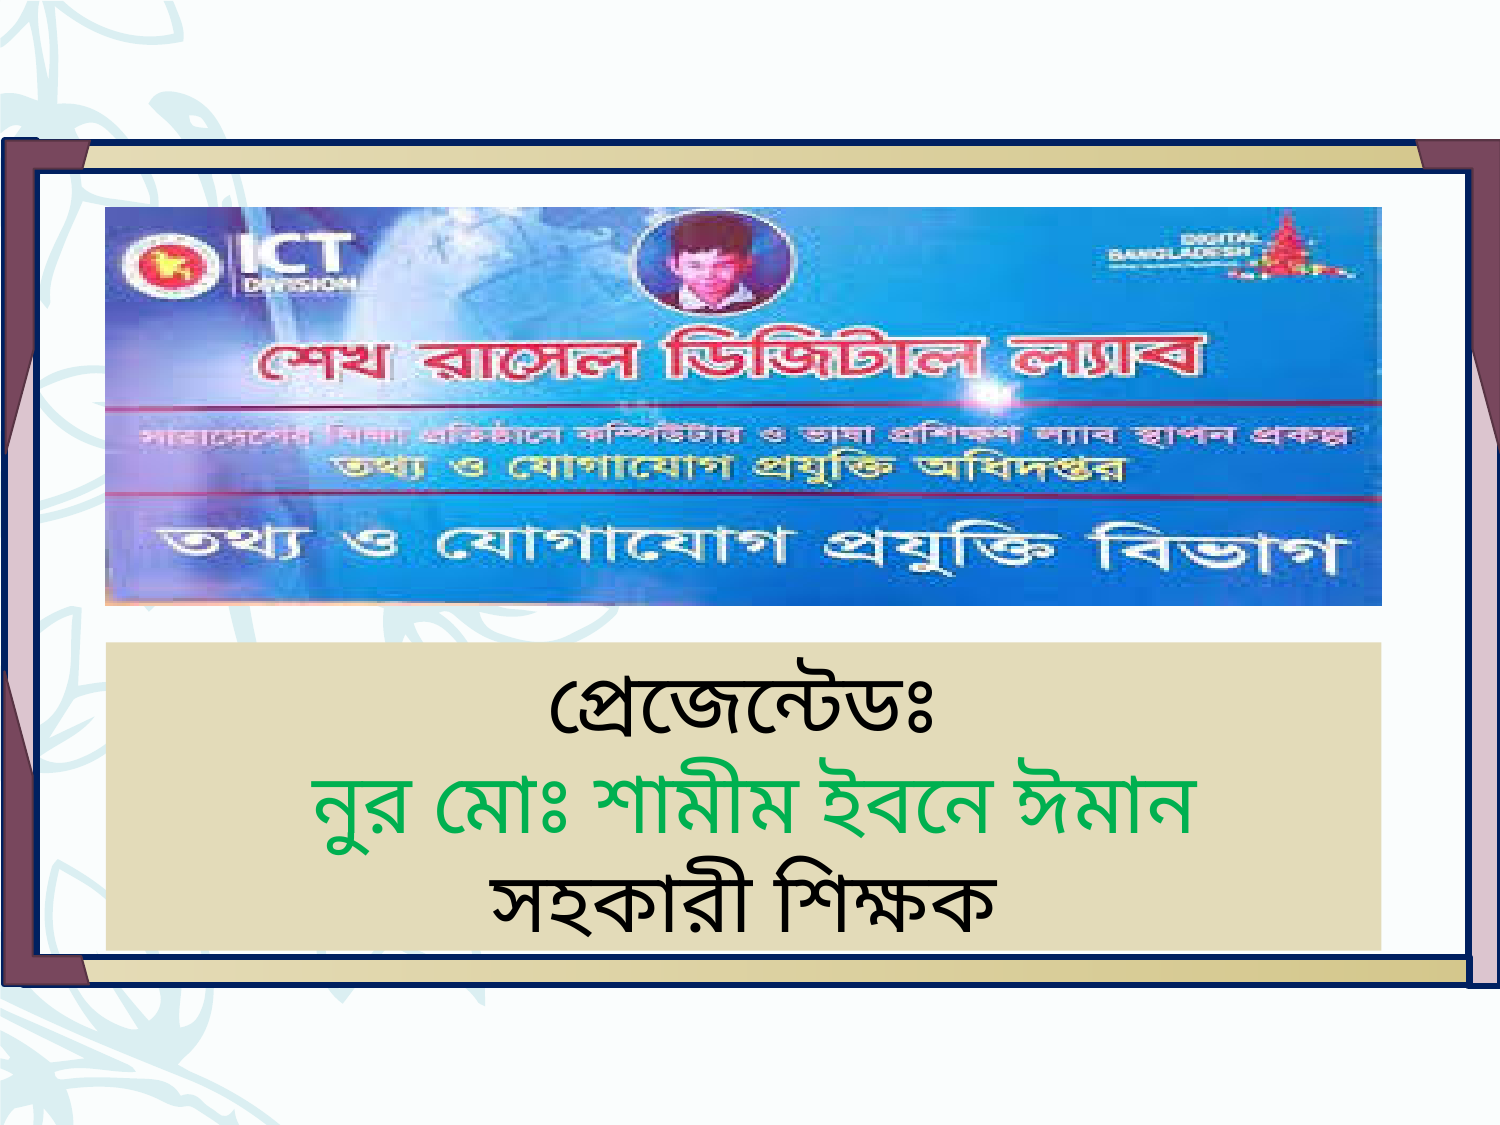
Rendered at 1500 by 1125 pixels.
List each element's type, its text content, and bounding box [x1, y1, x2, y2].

text_box [1468, 172, 1500, 987]
text_box [4, 139, 91, 455]
text_box [1415, 139, 1500, 454]
text_box [3, 670, 90, 986]
text_box [3, 140, 37, 955]
text_box [83, 956, 1471, 986]
text_box [37, 142, 1471, 172]
text_box প্রেজেন্টেডঃ নুর মোঃ শামীম ইবনে ঈমান সহকারী শিক্ষক [105, 642, 1382, 951]
picture [105, 206, 1382, 606]
